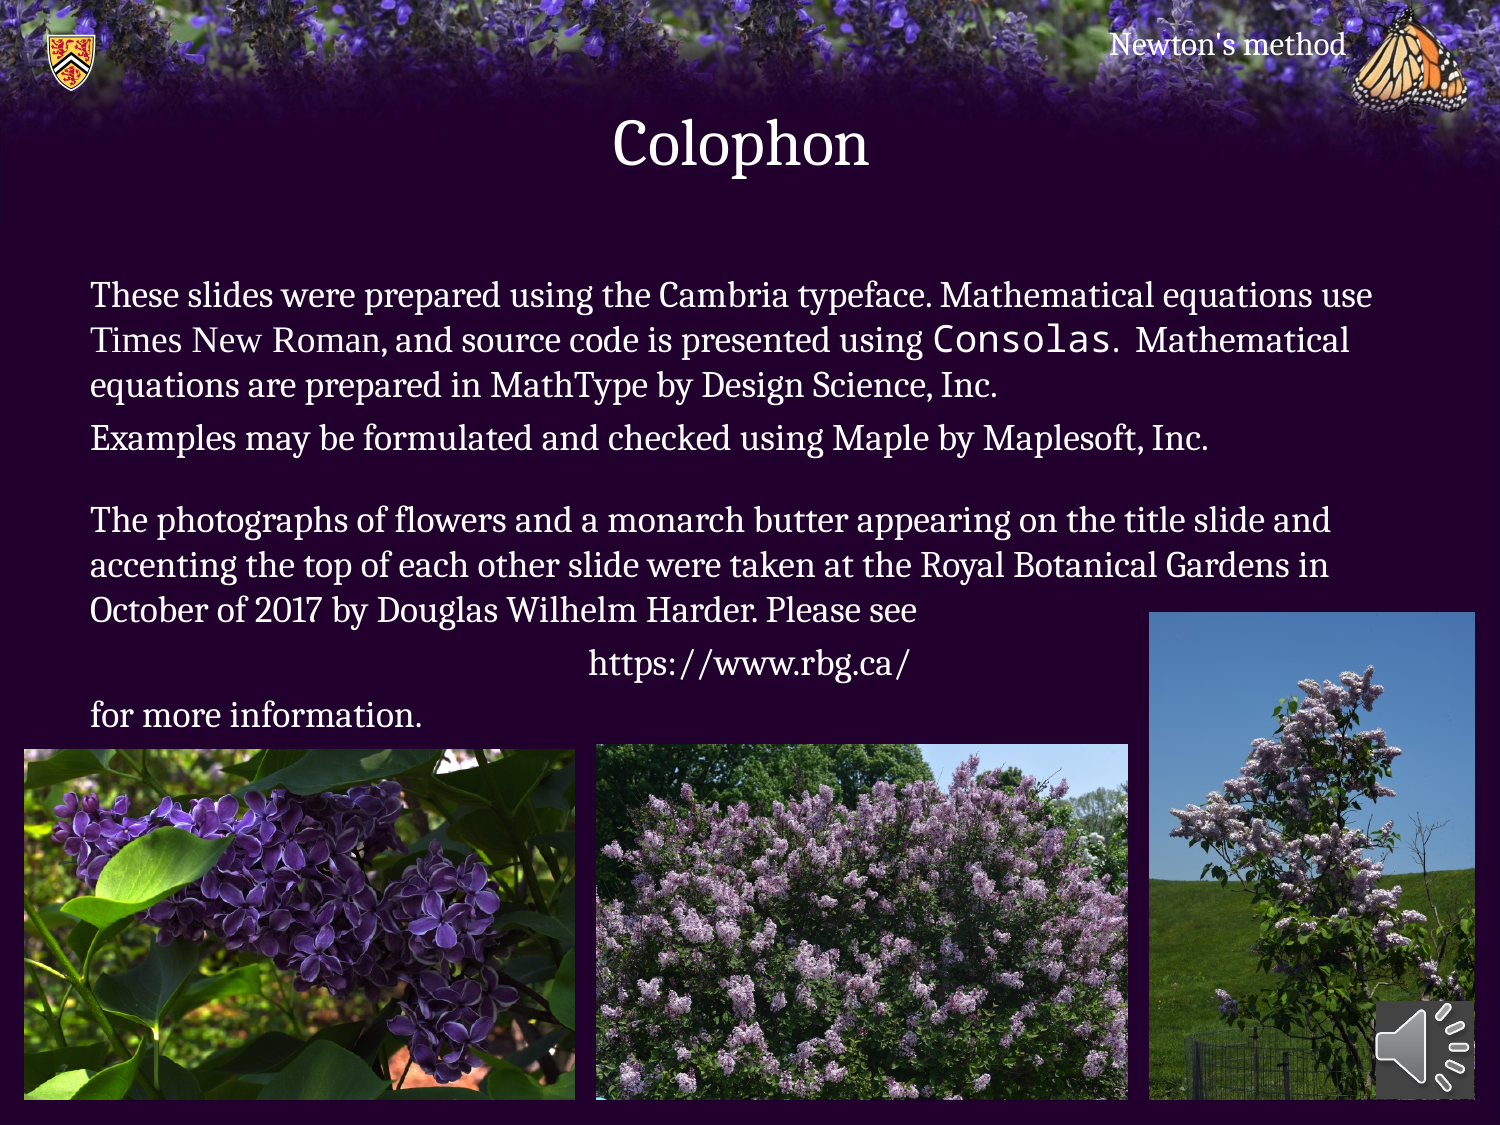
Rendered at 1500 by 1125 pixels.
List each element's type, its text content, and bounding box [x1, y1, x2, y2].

title Colophon [75, 45, 1425, 233]
footer Newton's method [320, 12, 1363, 73]
list These slides were prepared using the Cambria typeface. Mathematical equations use Times New Roman, and source code is presented using Consolas. Mathematical equations are prepared in MathType by Design Science, Inc. Examples may be formulated and checked using Maple by Maplesoft, Inc. The photographs of flowers and a monarch butter appearing on the title slide and accenting the top of each other slide were taken at the Royal Botanical Gardens in October of 2017 by Douglas Wilhelm Harder. Please see https://www.rbg.ca/ for more information. [75, 262, 1425, 1005]
picture [0, 0, 1500, 1125]
